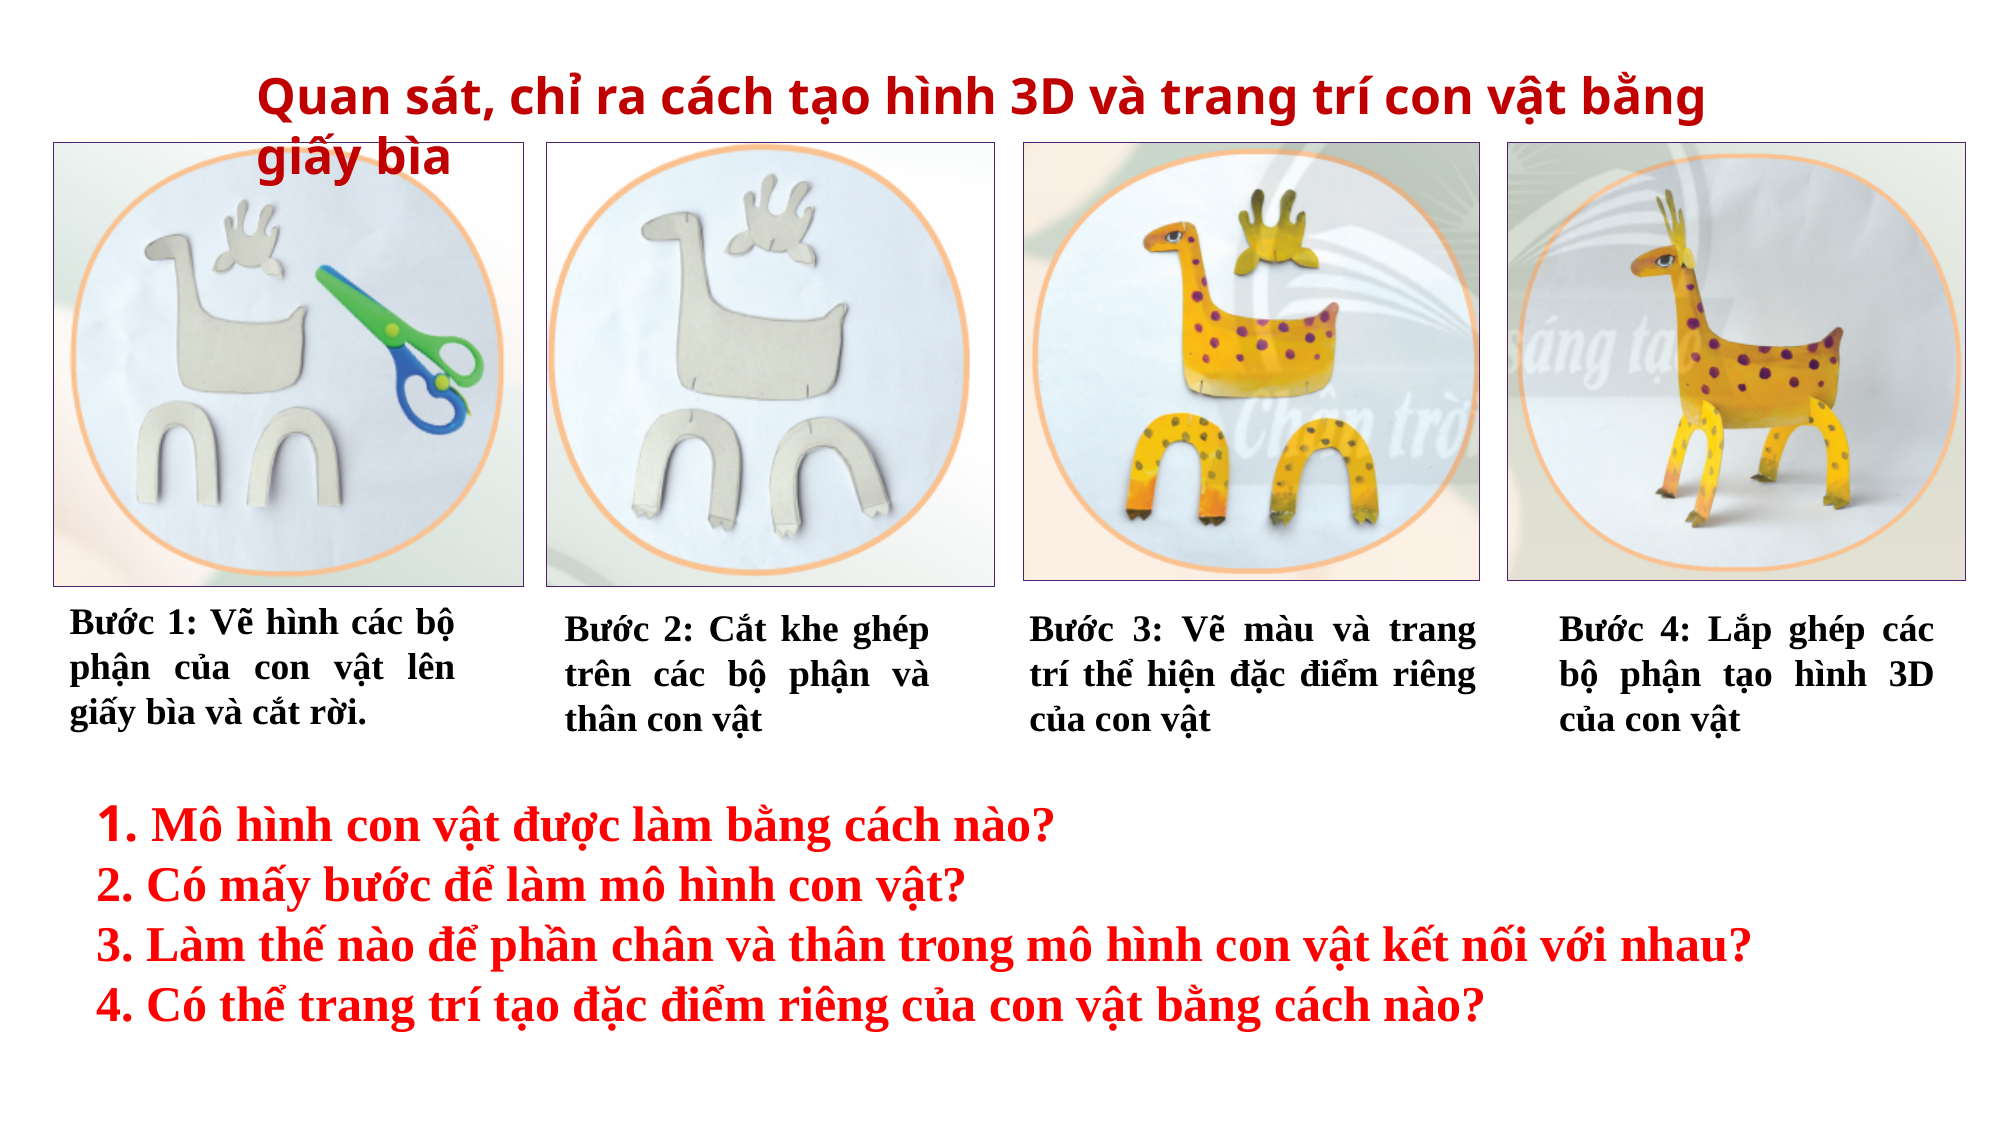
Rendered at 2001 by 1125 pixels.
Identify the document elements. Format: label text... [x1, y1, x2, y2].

picture [52, 142, 524, 587]
picture [1507, 142, 1966, 581]
text_box Bước 1: Vẽ hình các bộ phận của con vật lên giấy bìa và cắt rời. [54, 589, 471, 740]
picture [546, 142, 995, 587]
text_box Bước 3: Vẽ màu và trang trí thể hiện đặc điểm riêng của con vật [1014, 596, 1492, 746]
picture [1023, 142, 1480, 581]
text_box Bước 4: Lắp ghép các bộ phận tạo hình 3D của con vật [1544, 596, 1950, 746]
text_box Bước 2: Cắt khe ghép trên các bộ phận và thân con vật [549, 596, 945, 746]
text_box Quan sát, chỉ ra cách tạo hình 3D và trang trí con vật bằng giấy bìa [242, 57, 1747, 193]
text_box 1. Mô hình con vật được làm bằng cách nào? 2. Có mấy bước để làm mô hình con vật? 3. Làm thế nào để phần chân và thân trong mô hình con vật kết nối với nhau? 4. Có thể trang trí tạo đặc điểm riêng của con vật bằng cách nào? [81, 783, 1872, 1039]
